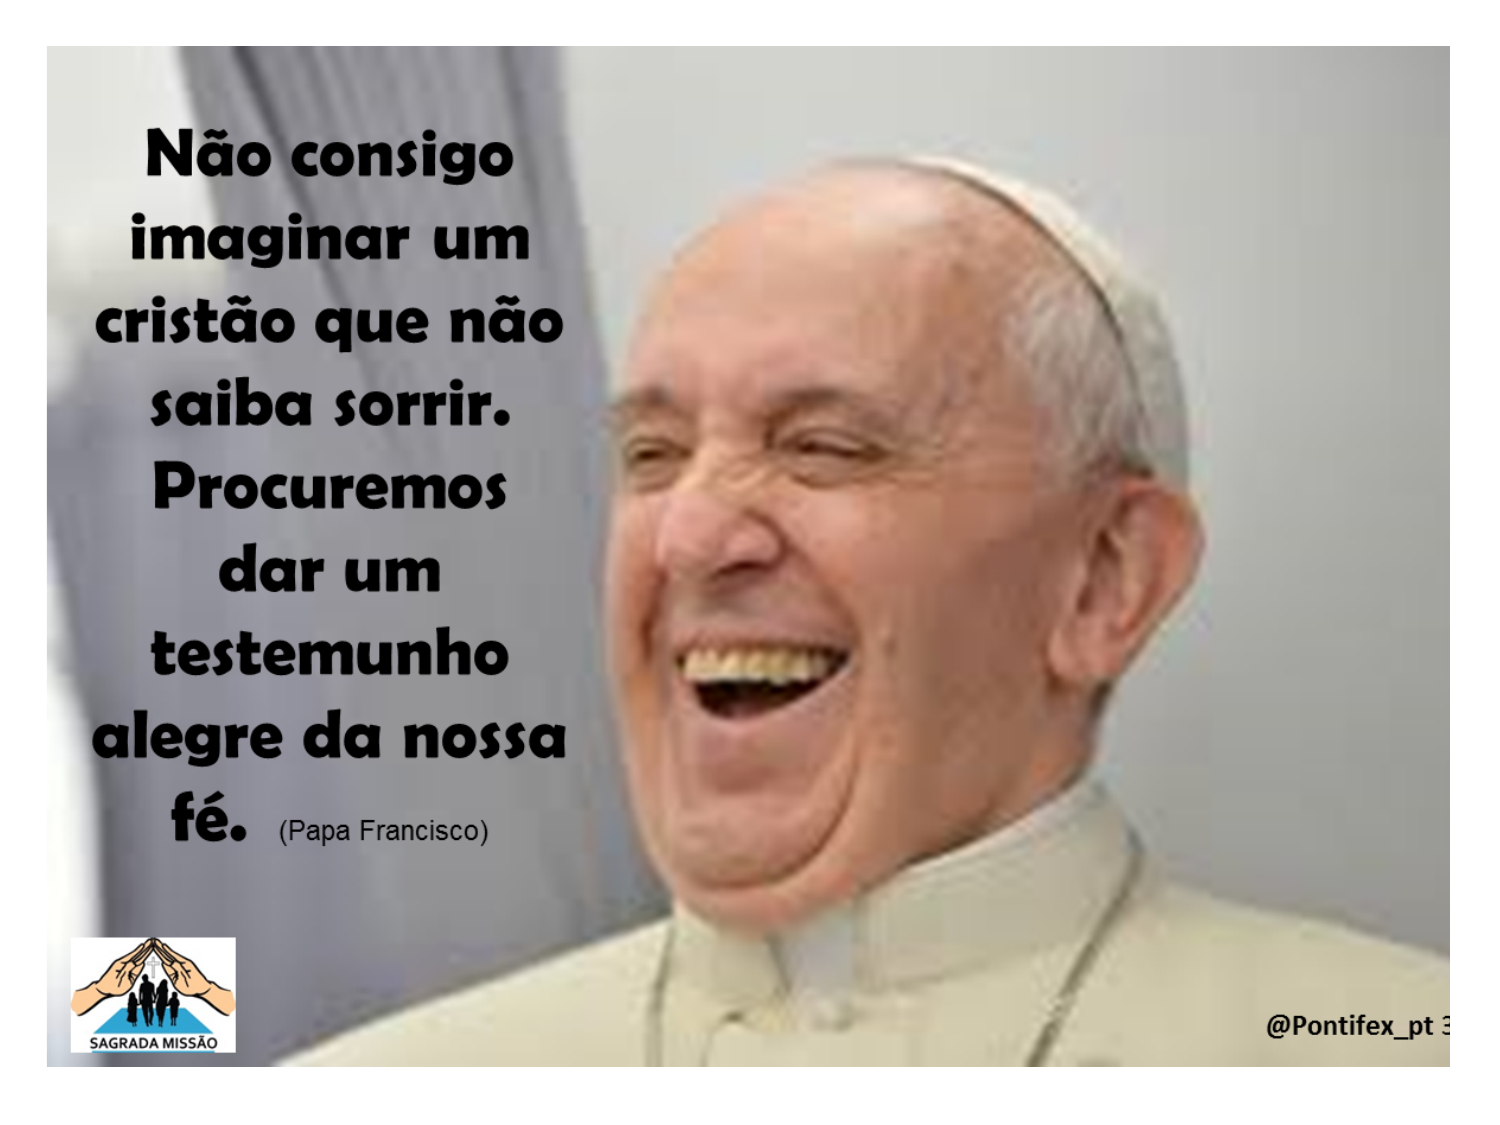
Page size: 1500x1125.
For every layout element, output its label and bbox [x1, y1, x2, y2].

list [46, 46, 1451, 1067]
